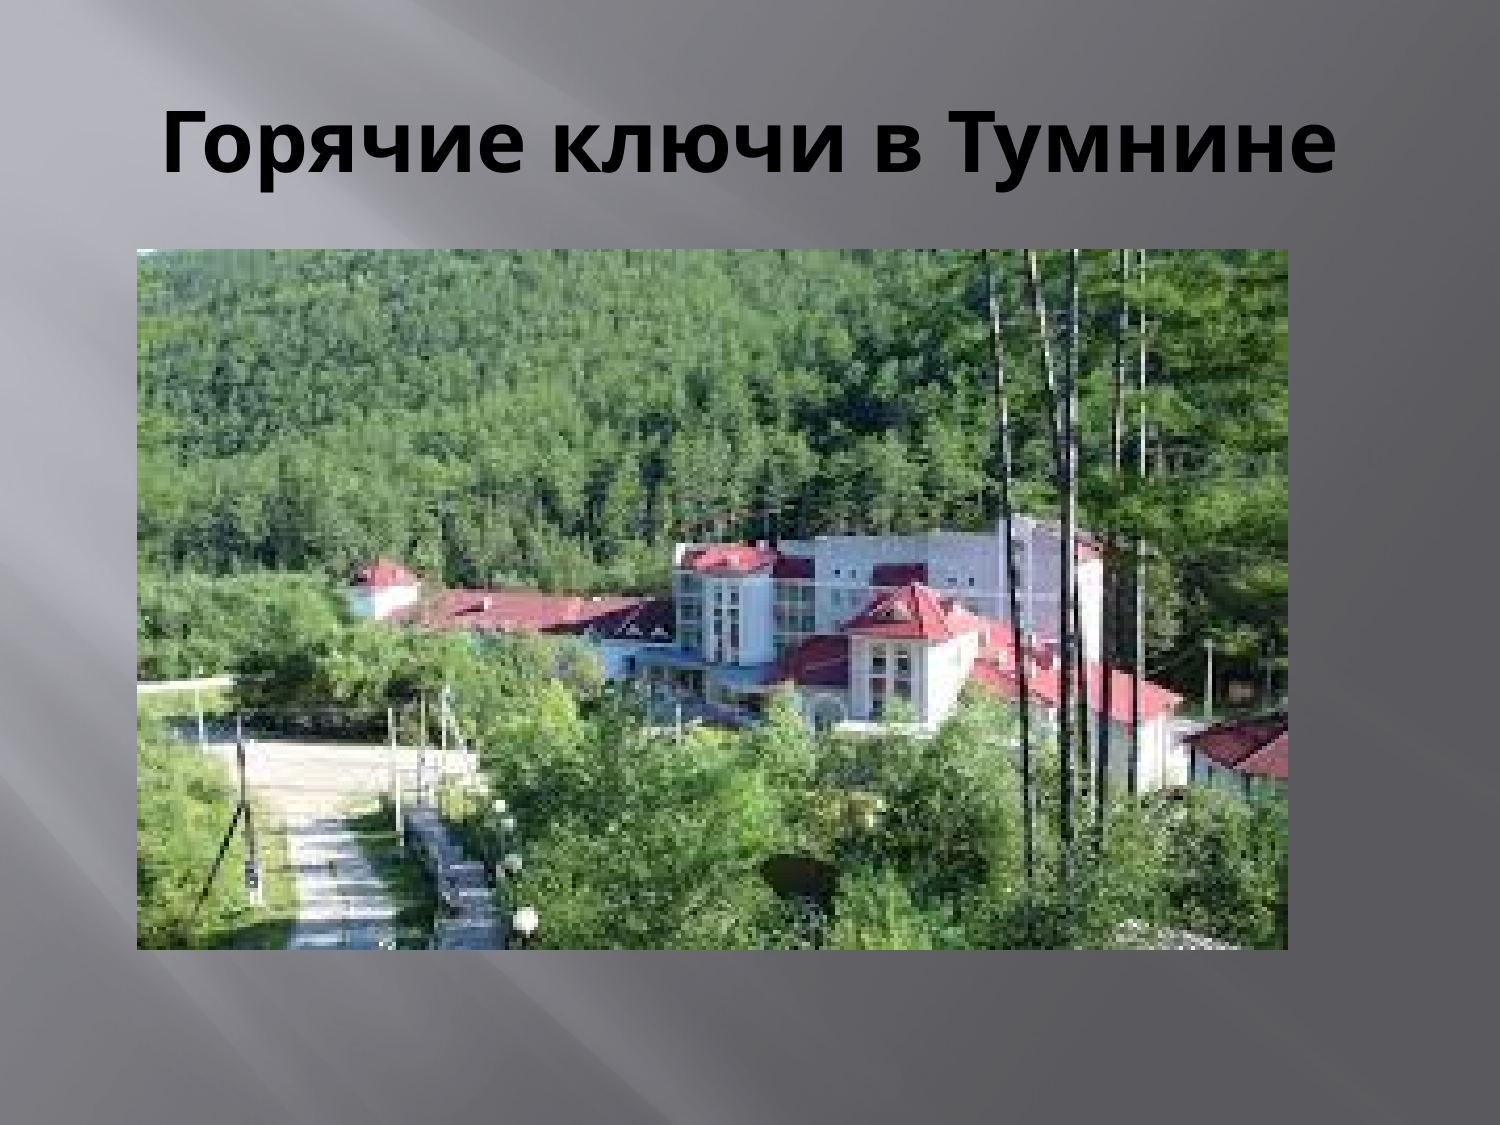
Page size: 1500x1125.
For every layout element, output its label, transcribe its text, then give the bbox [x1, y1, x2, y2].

title Горячие ключи в Тумнине [75, 45, 1425, 233]
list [137, 249, 1288, 951]
